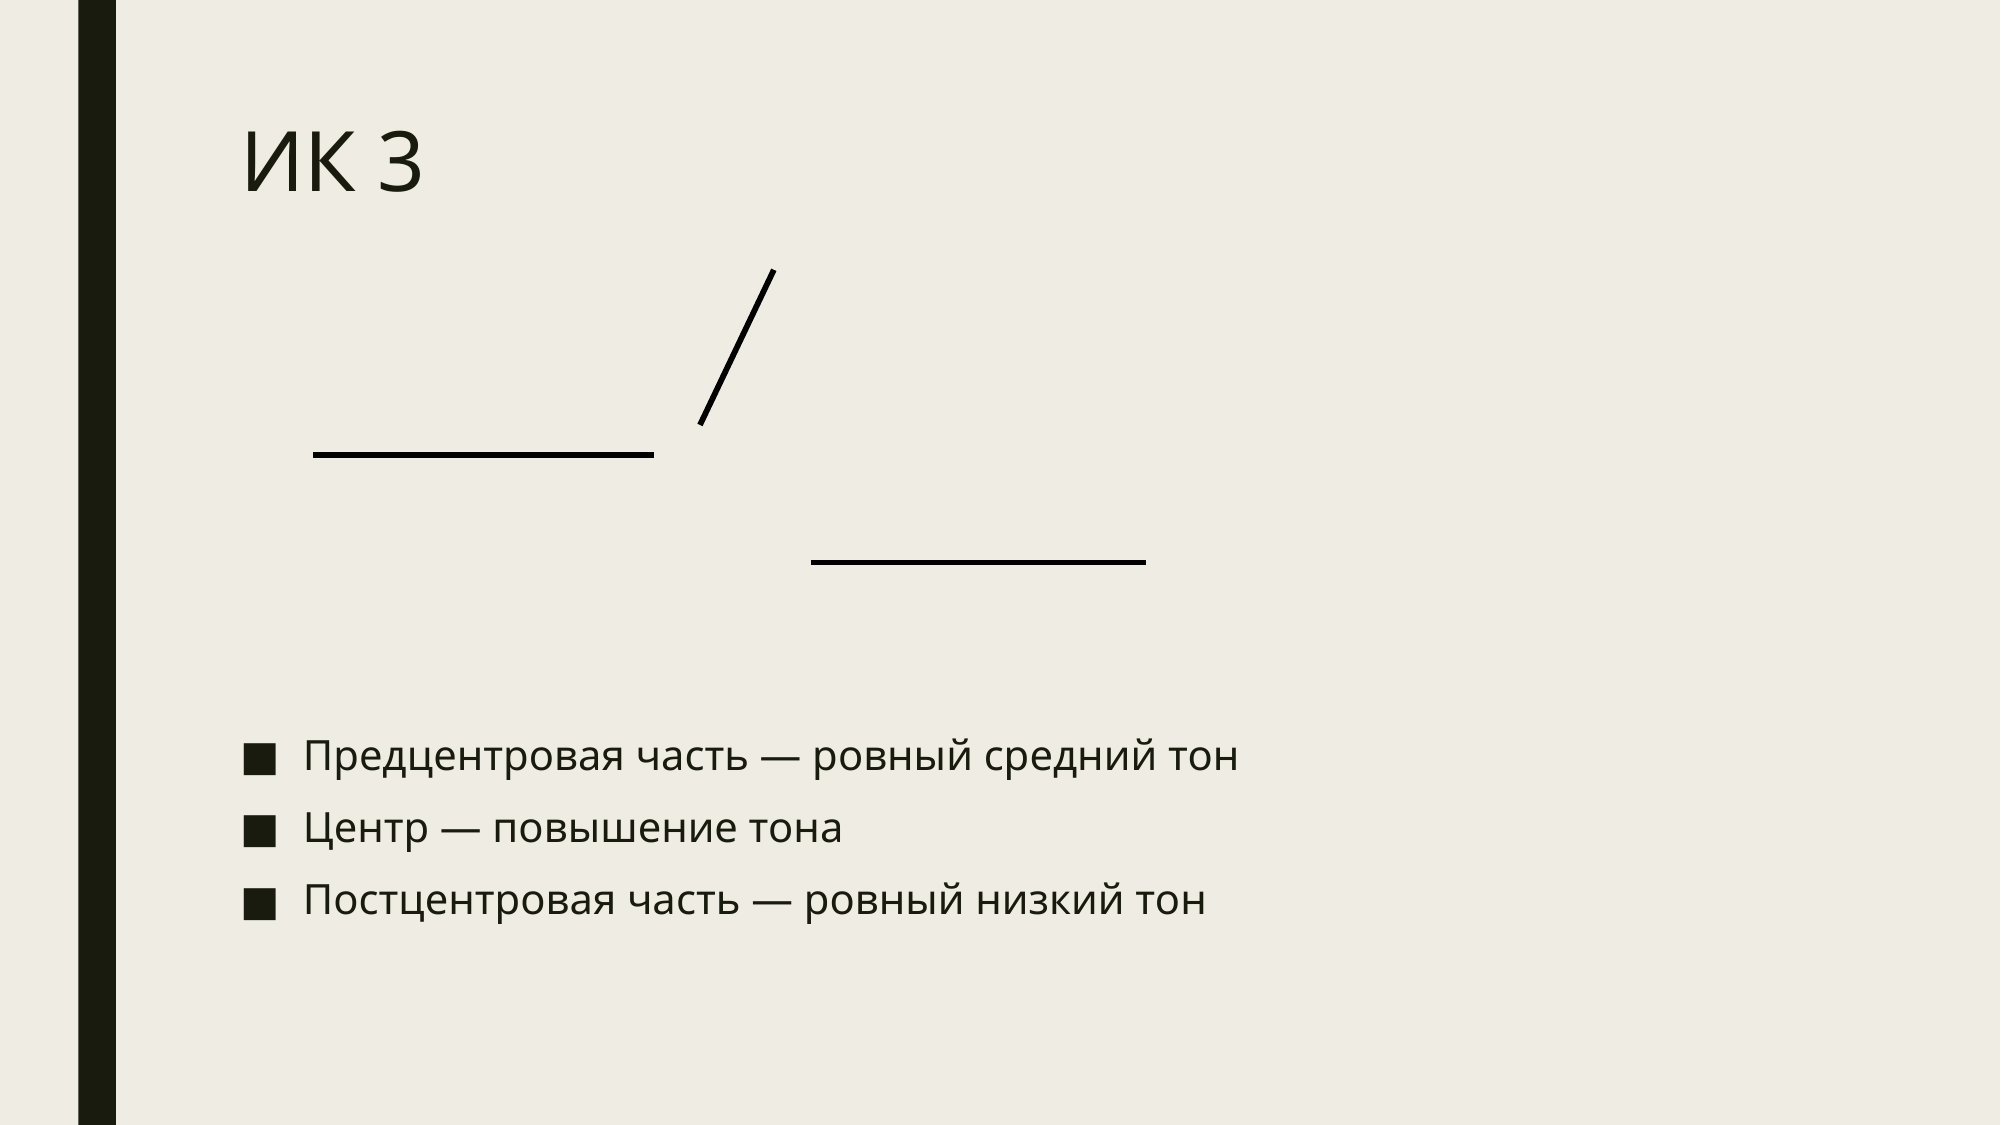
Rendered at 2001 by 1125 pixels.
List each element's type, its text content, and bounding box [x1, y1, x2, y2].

title ИК 3 [225, 112, 1800, 217]
list Предцентровая часть ― ровный средний тон Центр ― повышение тона Постцентровая часть ― ровный низкий тон [225, 217, 1800, 1081]
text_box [699, 269, 774, 425]
